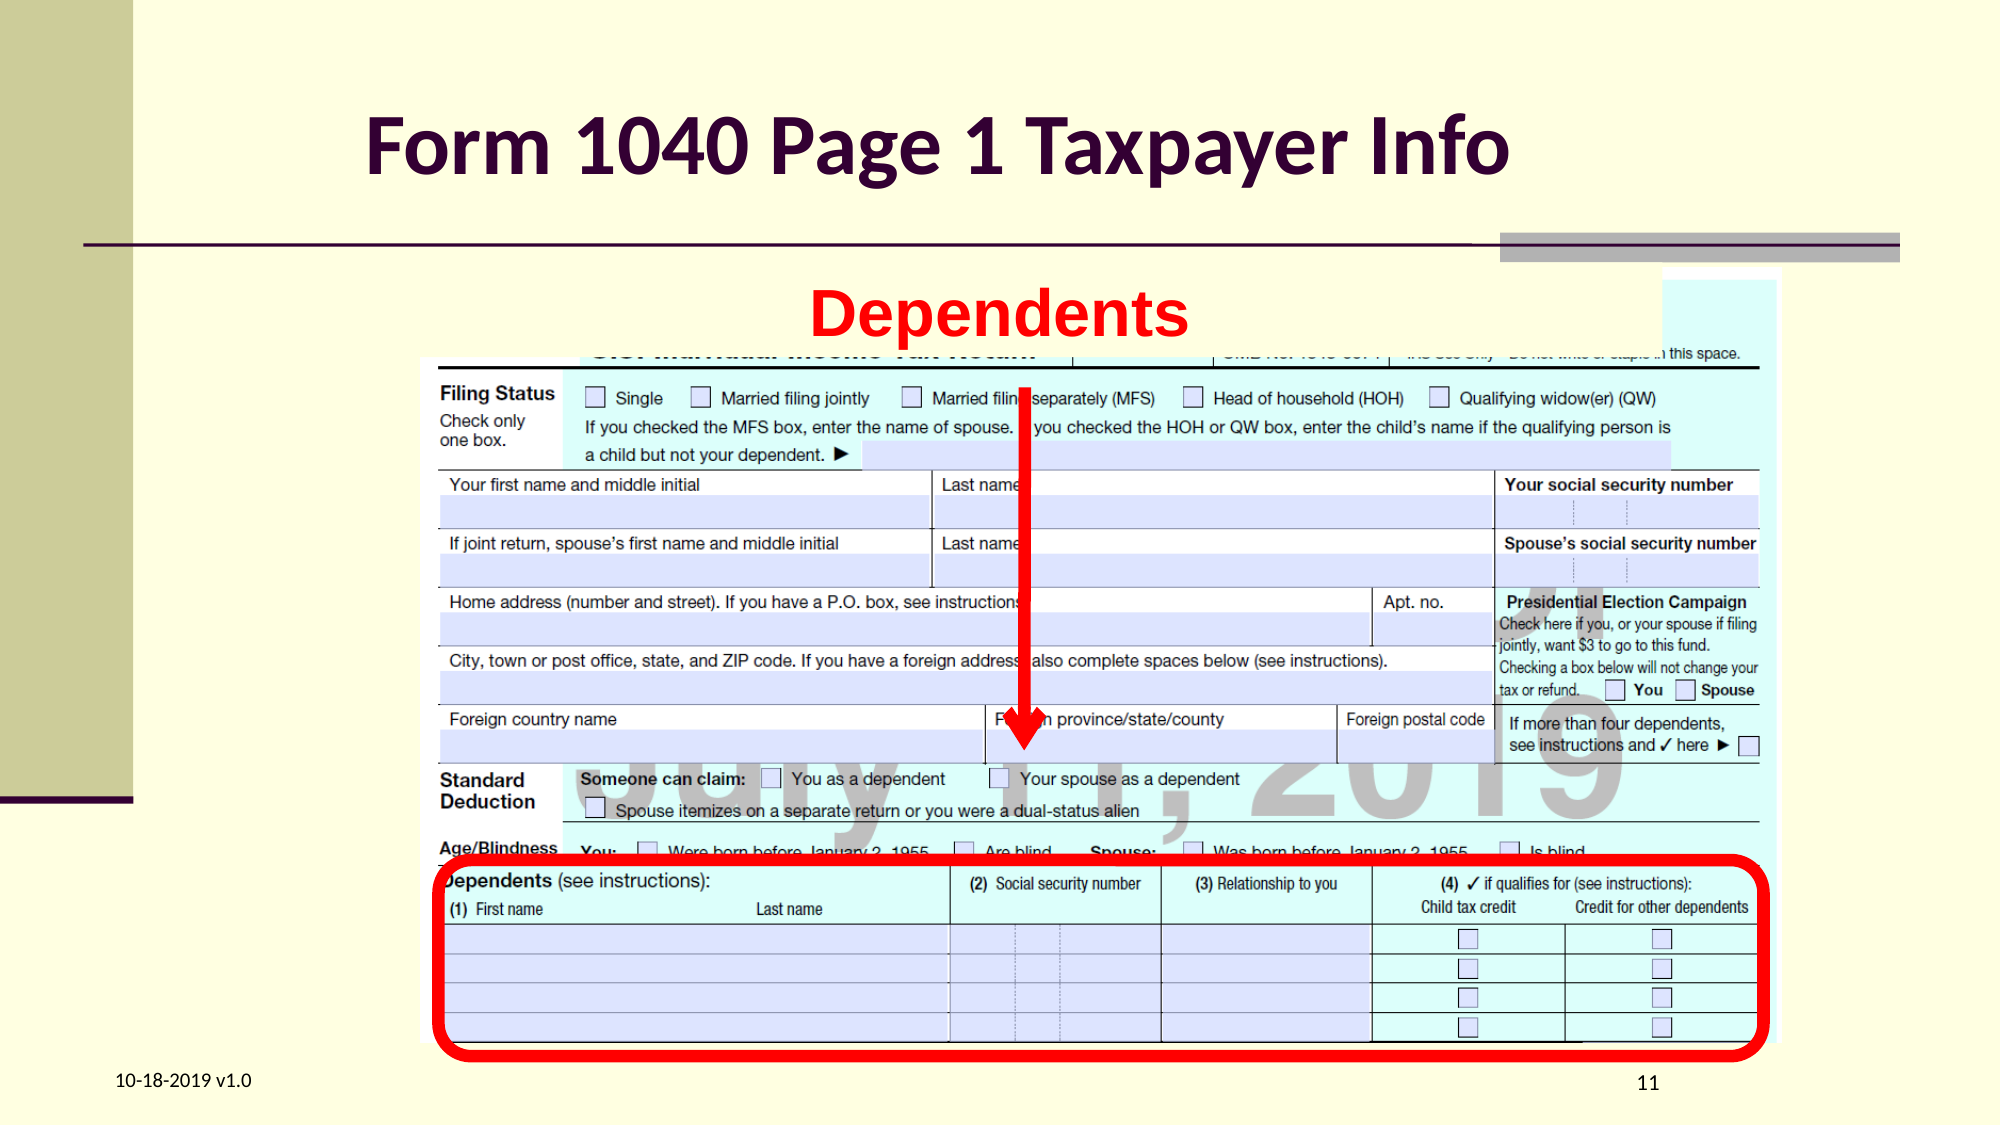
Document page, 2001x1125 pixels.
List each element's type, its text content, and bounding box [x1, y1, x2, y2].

slide_number 11 [1324, 1059, 1676, 1103]
text_box [534, 1051, 1753, 1059]
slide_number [99, 1049, 534, 1100]
title Form 1040 Page 1 Taxpayer Info [350, 45, 1675, 234]
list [420, 267, 1782, 1043]
text_box Dependents [337, 262, 1663, 358]
